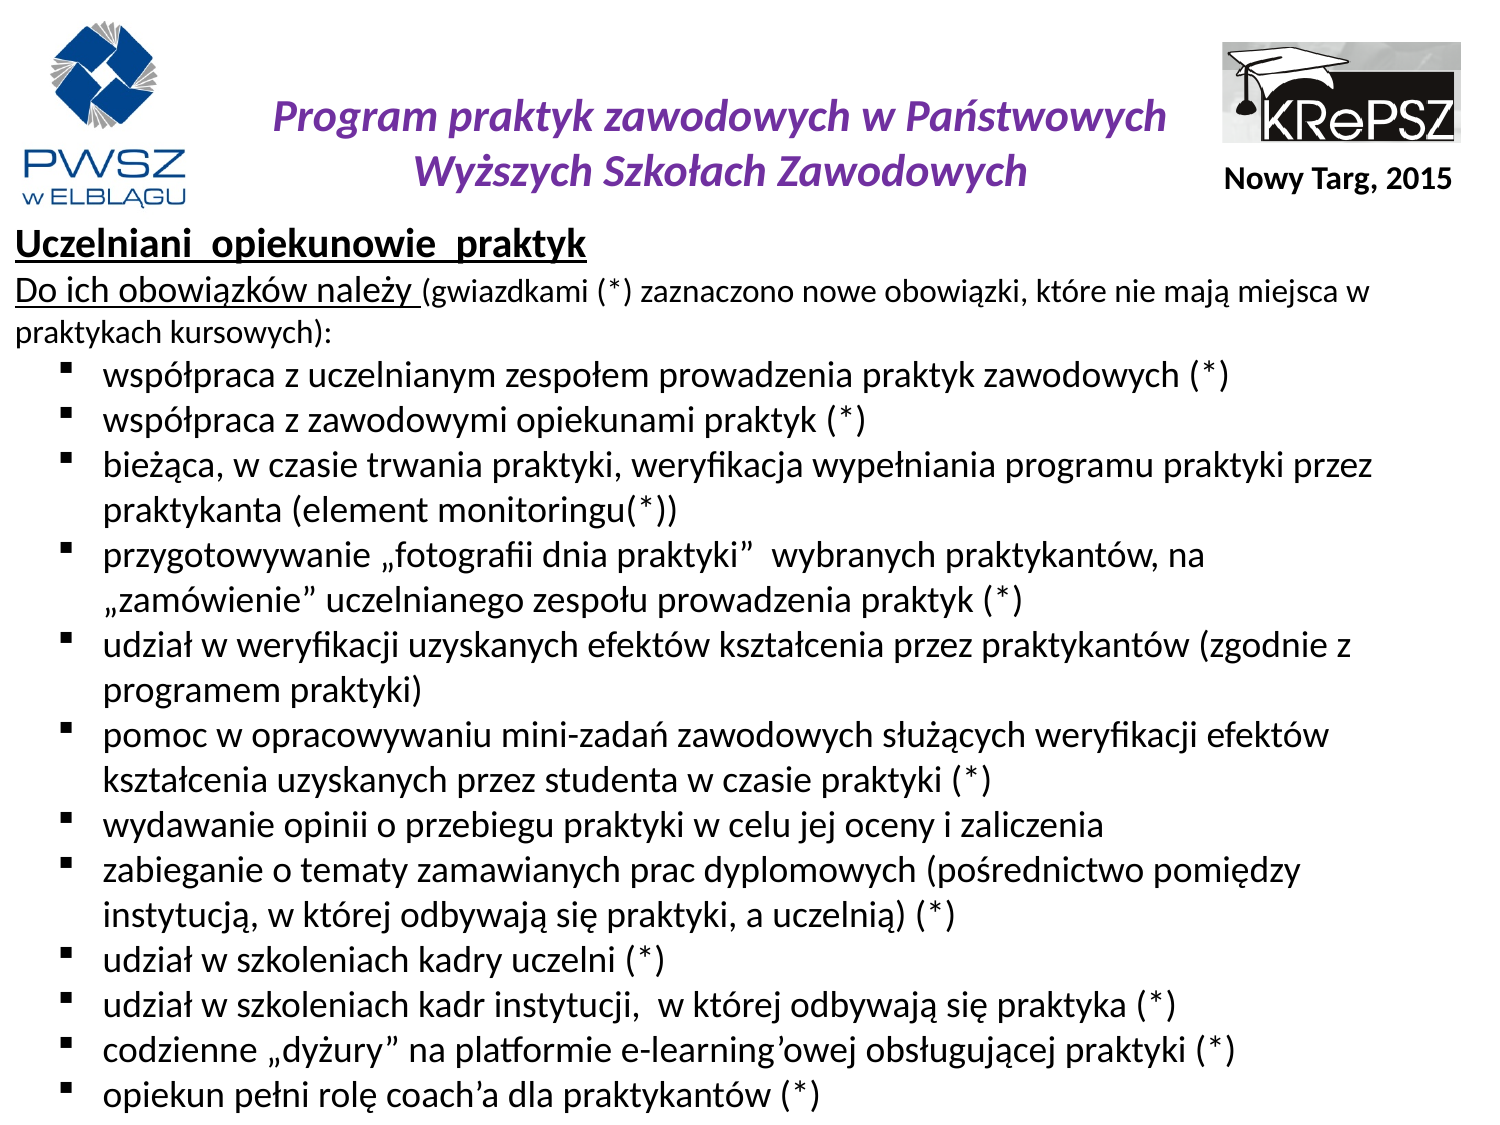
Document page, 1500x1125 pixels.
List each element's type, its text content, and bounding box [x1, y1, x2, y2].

picture [0, 0, 207, 226]
text_box Uczelniani opiekunowie praktyk Do ich obowiązków należy (gwiazdkami (*) zaznaczono nowe obowiązki, które nie mają miejsca w praktykach kursowych): współpraca z uczelnianym zespołem prowadzenia praktyk zawodowych (*) współpraca z zawodowymi opiekunami praktyk (*) bieżąca, w czasie trwania praktyki, weryfikacja wypełniania programu praktyki przez praktykanta (element monitoringu(*)) przygotowywanie „fotografii dnia praktyki” wybranych praktykantów, na „zamówienie” uczelnianego zespołu prowadzenia praktyk (*) udział w weryfikacji uzyskanych efektów kształcenia przez praktykantów (zgodnie z programem praktyki) pomoc w opracowywaniu mini-zadań zawodowych służących weryfikacji efektów kształcenia uzyskanych przez studenta w czasie praktyki (*) wydawanie opinii o przebiegu praktyki w celu jej oceny i zaliczenia zabieganie o tematy zamawianych prac dyplomowych (pośrednictwo pomiędzy instytucją, w której odbywają się praktyki, a uczelnią) (*) udział w szkoleniach kadry uczelni (*) udział w szkoleniach kadr instytucji, w której odbywają się praktyka (*) codzienne „dyżury” na platformie e-learning’owej obsługującej praktyki (*) opiekun pełni rolę coach’a dla praktykantów (*) [0, 208, 1442, 1123]
picture [1222, 42, 1462, 144]
text_box Program praktyk zawodowych w Państwowych Wyższych Szkołach Zawodowych [253, 78, 1187, 203]
text_box Nowy Targ, 2015 [1198, 148, 1479, 204]
